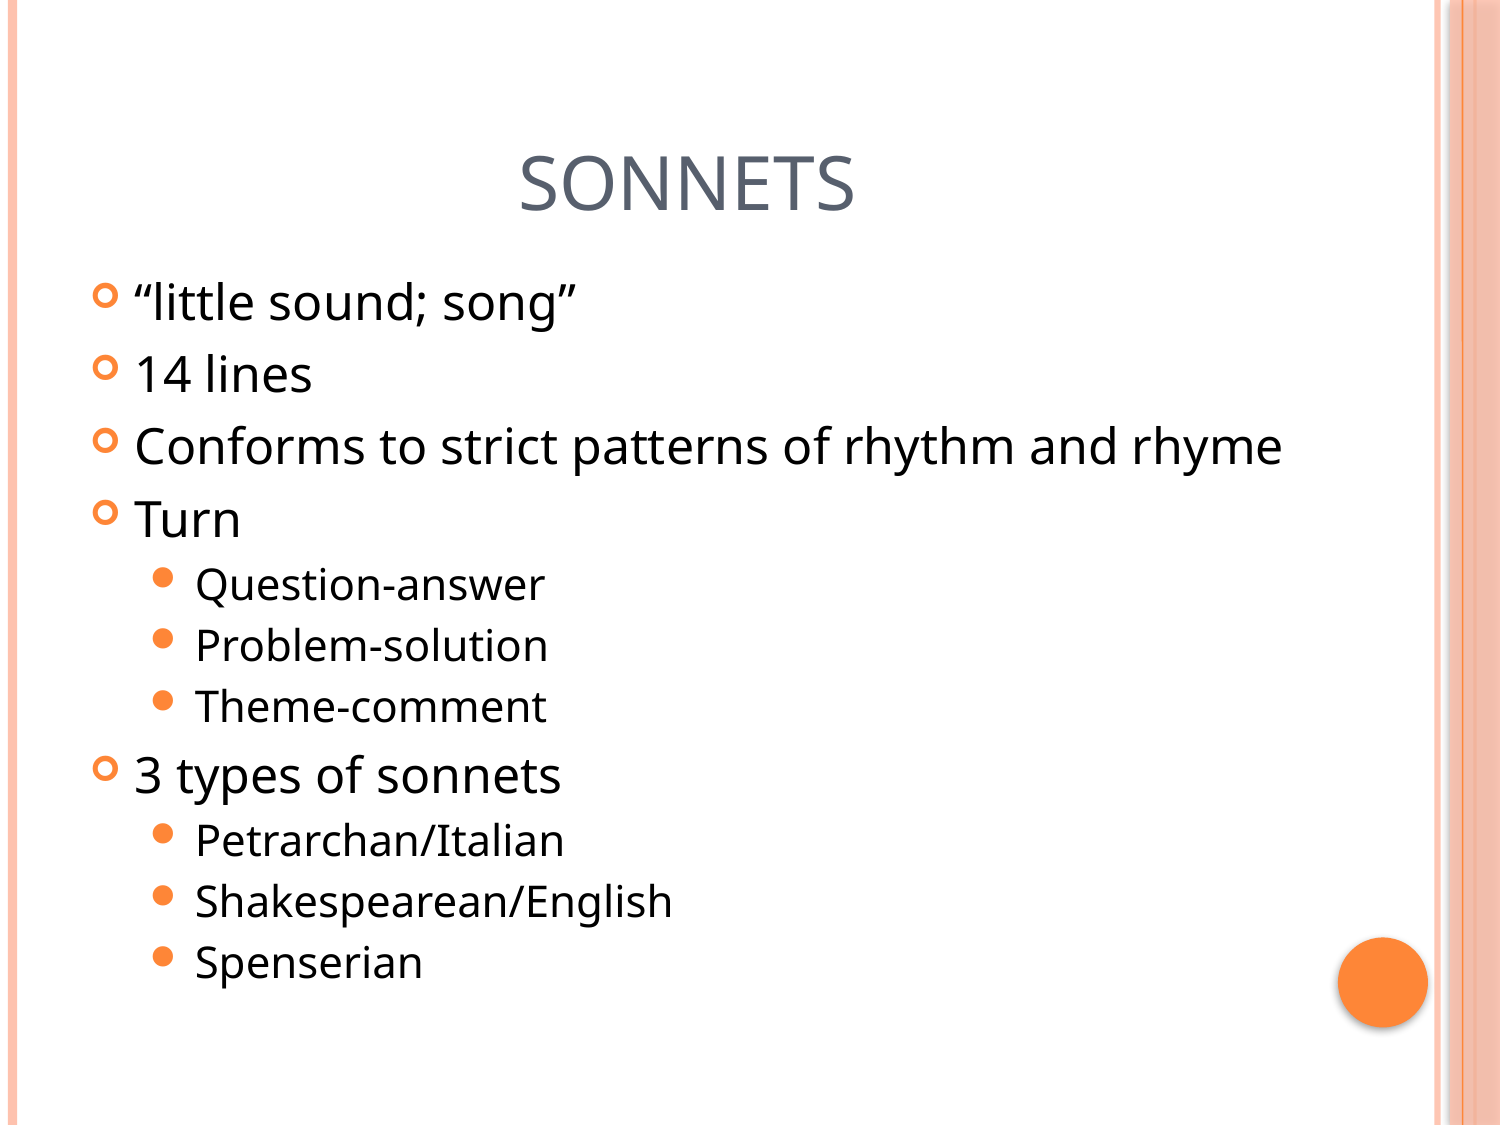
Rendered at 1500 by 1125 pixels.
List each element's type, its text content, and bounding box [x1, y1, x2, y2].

title Sonnets [75, 45, 1300, 233]
list “little sound; song” 14 lines Conforms to strict patterns of rhythm and rhyme Turn Question-answer Problem-solution Theme-comment 3 types of sonnets Petrarchan/Italian Shakespearean/English Spenserian [75, 262, 1300, 1062]
